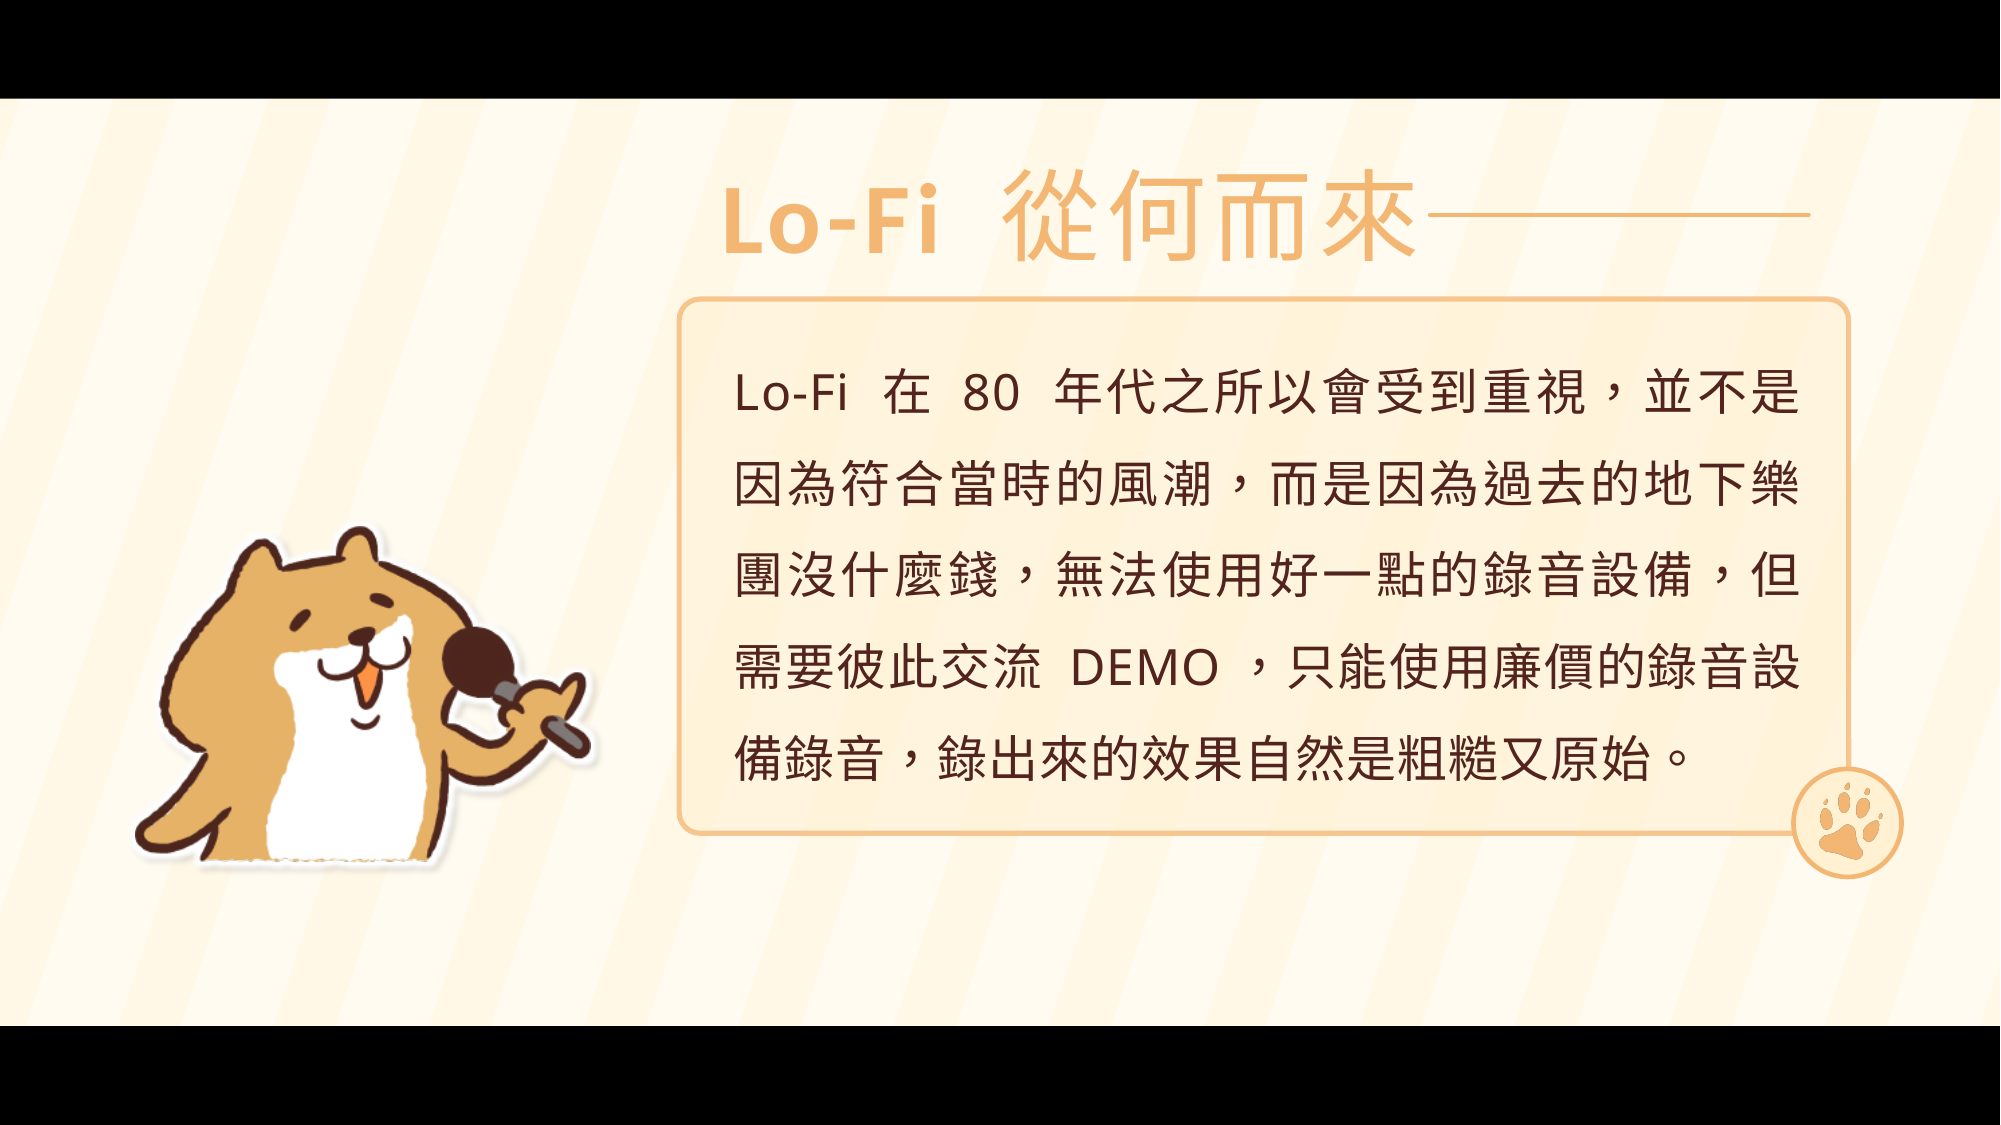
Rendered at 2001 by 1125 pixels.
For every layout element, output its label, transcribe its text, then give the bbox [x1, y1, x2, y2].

text_box Lo-Fi 從何而來 [706, 146, 1435, 282]
text_box Lo-Fi 在 80 年代之所以會受到重視，並不是因為符合當時的風潮，而是因為過去的地下樂團沒什麼錢，無法使用好一點的錄音設備，但需要彼此交流 DEMO，只能使用廉價的錄音設備錄音，錄出來的效果自然是粗糙又原始。 [719, 321, 1818, 795]
text_box [678, 298, 1850, 835]
picture [135, 525, 591, 863]
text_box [1793, 768, 1902, 877]
